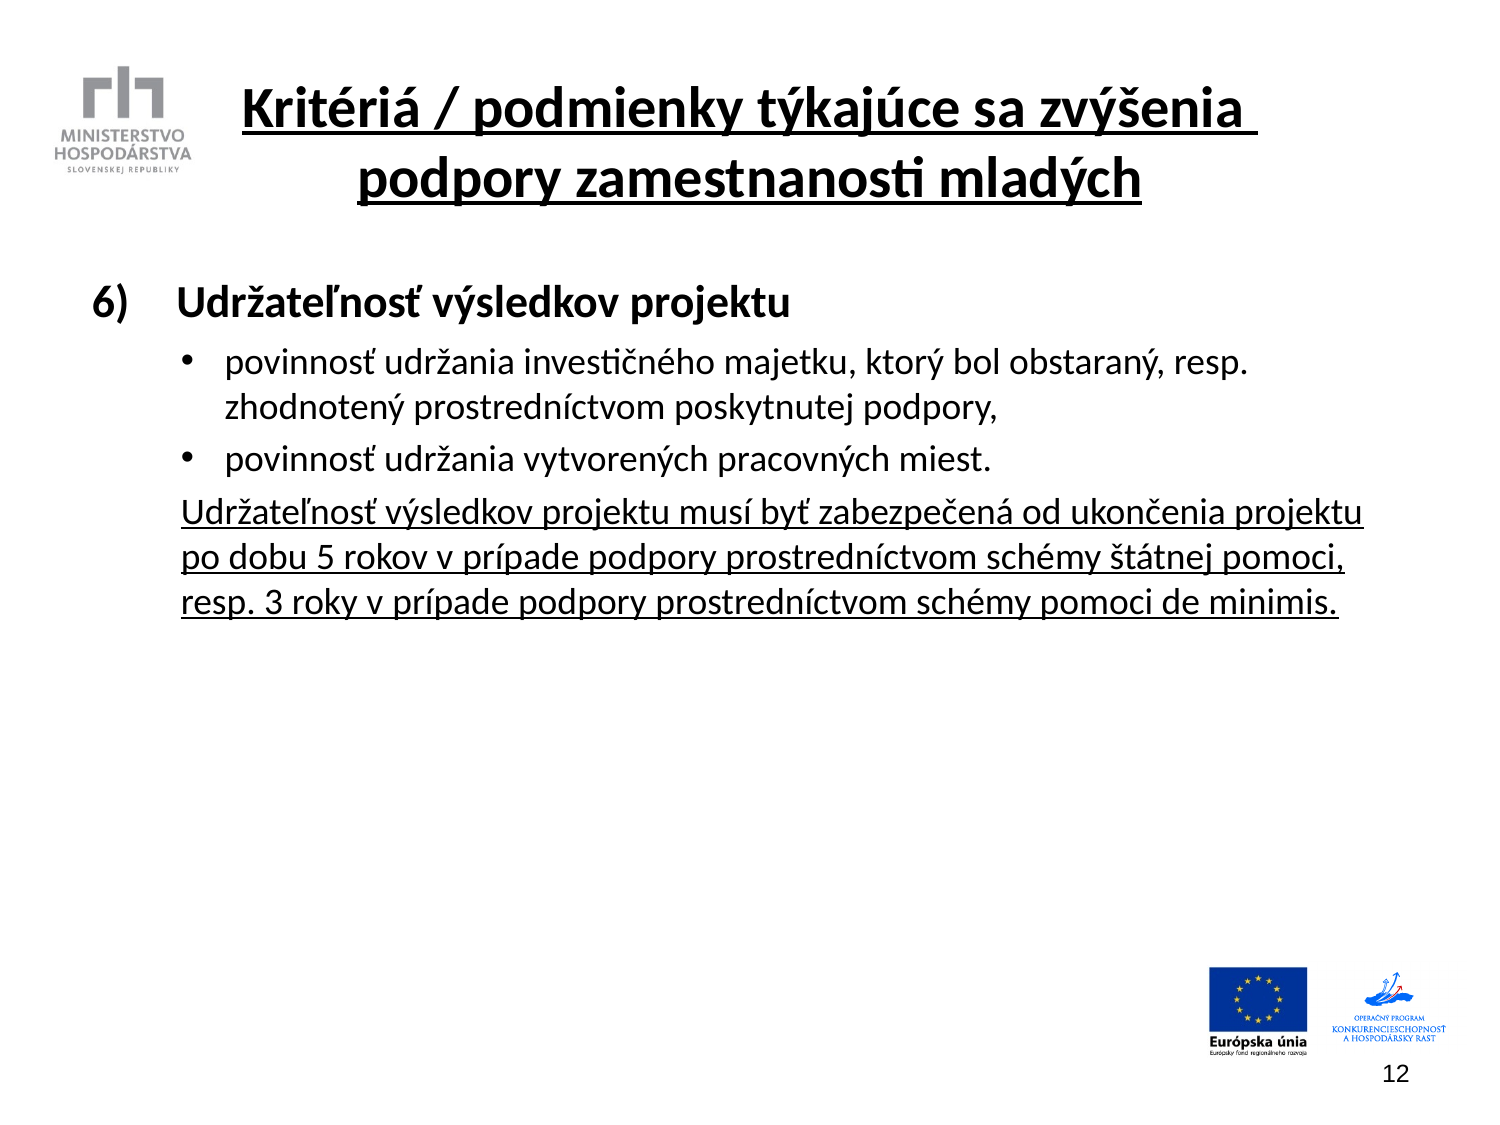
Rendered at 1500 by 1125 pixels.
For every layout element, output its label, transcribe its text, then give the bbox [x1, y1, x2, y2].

picture [1207, 961, 1467, 1058]
title Kritériá / podmienky týkajúce sa zvýšenia podpory zamestnanosti mladých [74, 44, 1426, 233]
slide_number 12 [1074, 1042, 1425, 1103]
picture [35, 49, 207, 189]
list Udržateľnosť výsledkov projektu povinnosť udržania investičného majetku, ktorý bol obstaraný, resp. zhodnotený prostredníctvom poskytnutej podpory, povinnosť udržania vytvorených pracovných miest. Udržateľnosť výsledkov projektu musí byť zabezpečená od ukončenia projektu po dobu 5 rokov v prípade podpory prostredníctvom schémy štátnej pomoci, resp. 3 roky v prípade podpory prostredníctvom schémy pomoci de minimis. [76, 251, 1428, 962]
